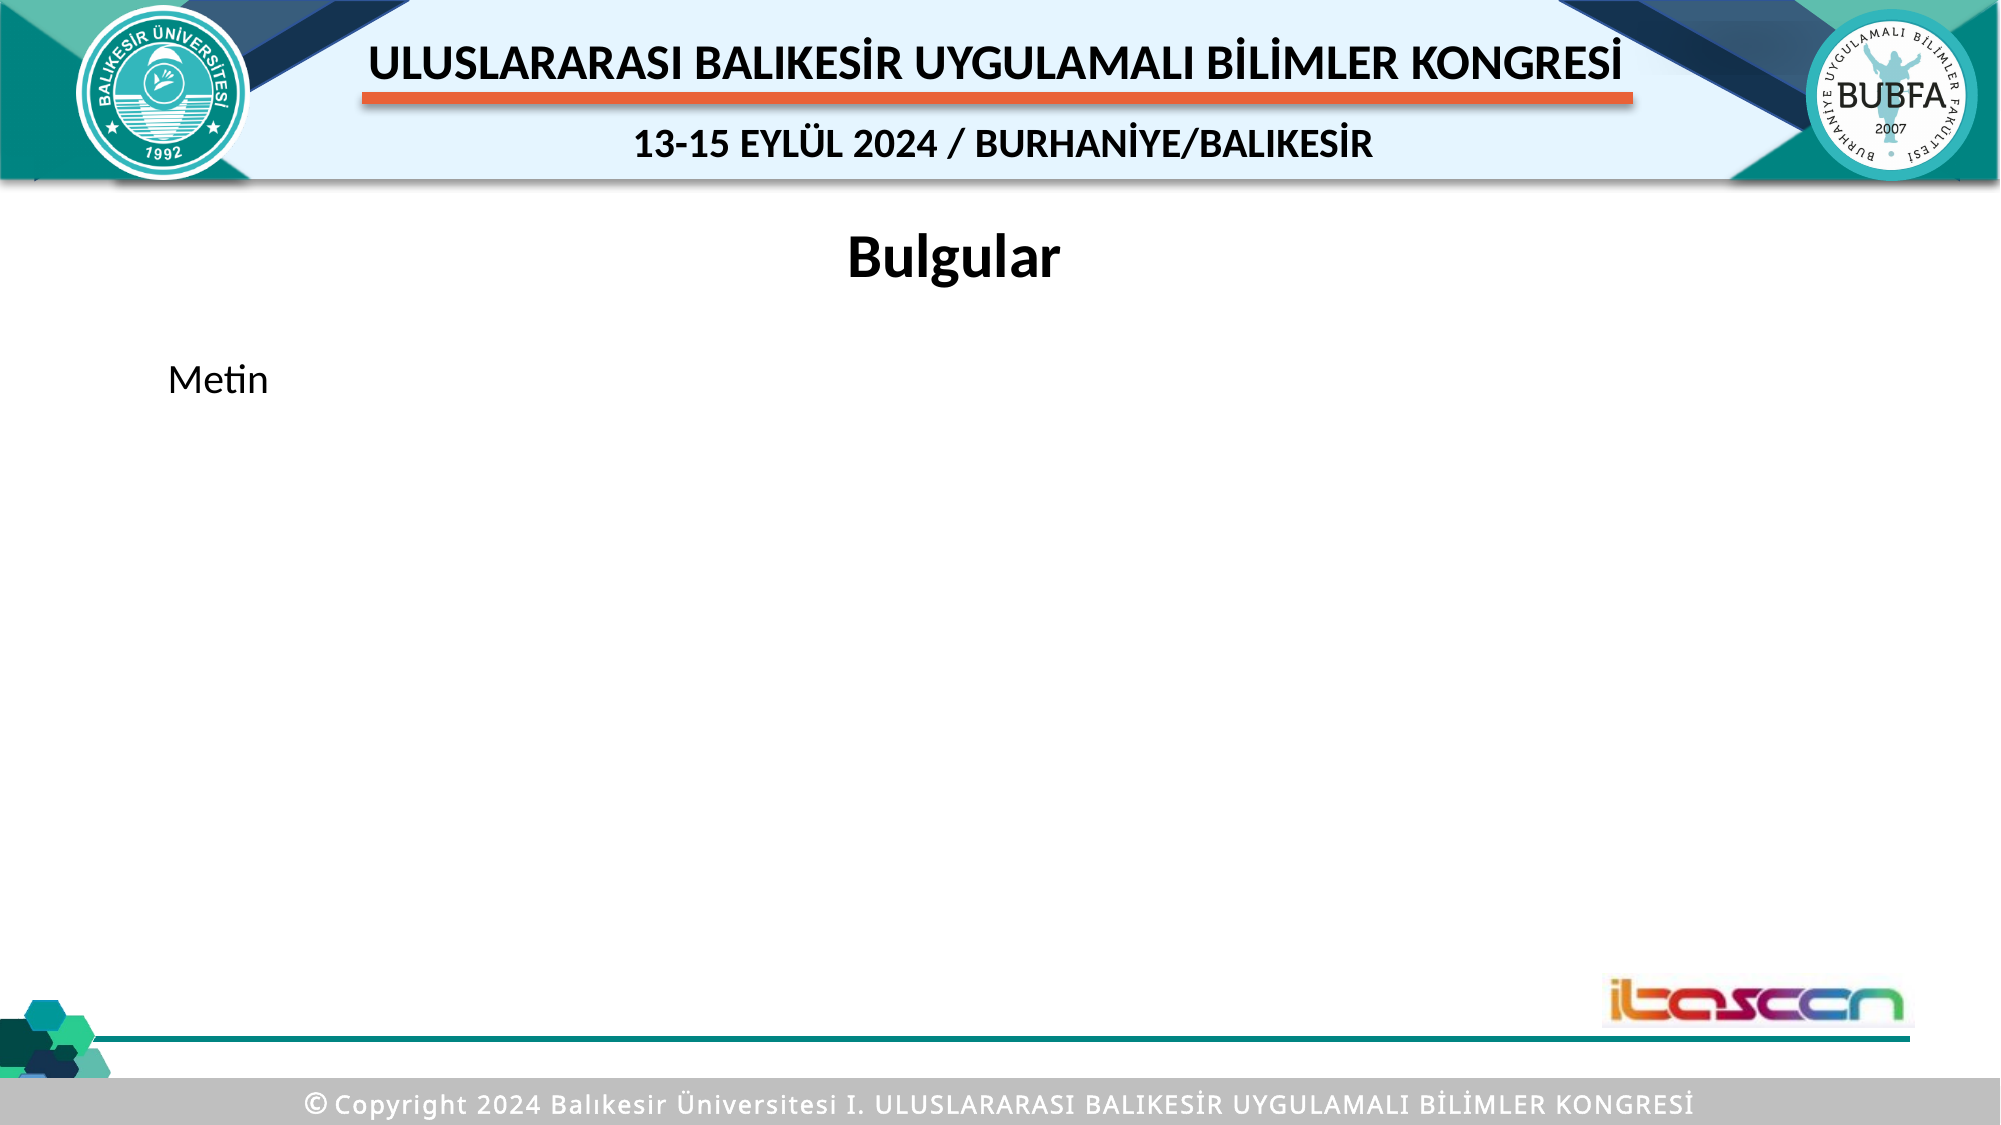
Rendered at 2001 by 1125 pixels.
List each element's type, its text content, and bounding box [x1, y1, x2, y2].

picture [1602, 973, 1915, 1028]
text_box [0, 0, 2000, 180]
picture [1811, 14, 1973, 176]
text_box Bulgular [362, 207, 1548, 298]
text_box © Copyright 2024 Balıkesir Üniversitesi I. ULUSLARARASI BALIKESİR UYGULAMALI BİLİMLER KONGRESİ [0, 1078, 2000, 1125]
picture [0, 1000, 111, 1078]
text_box Metin [152, 329, 1920, 410]
